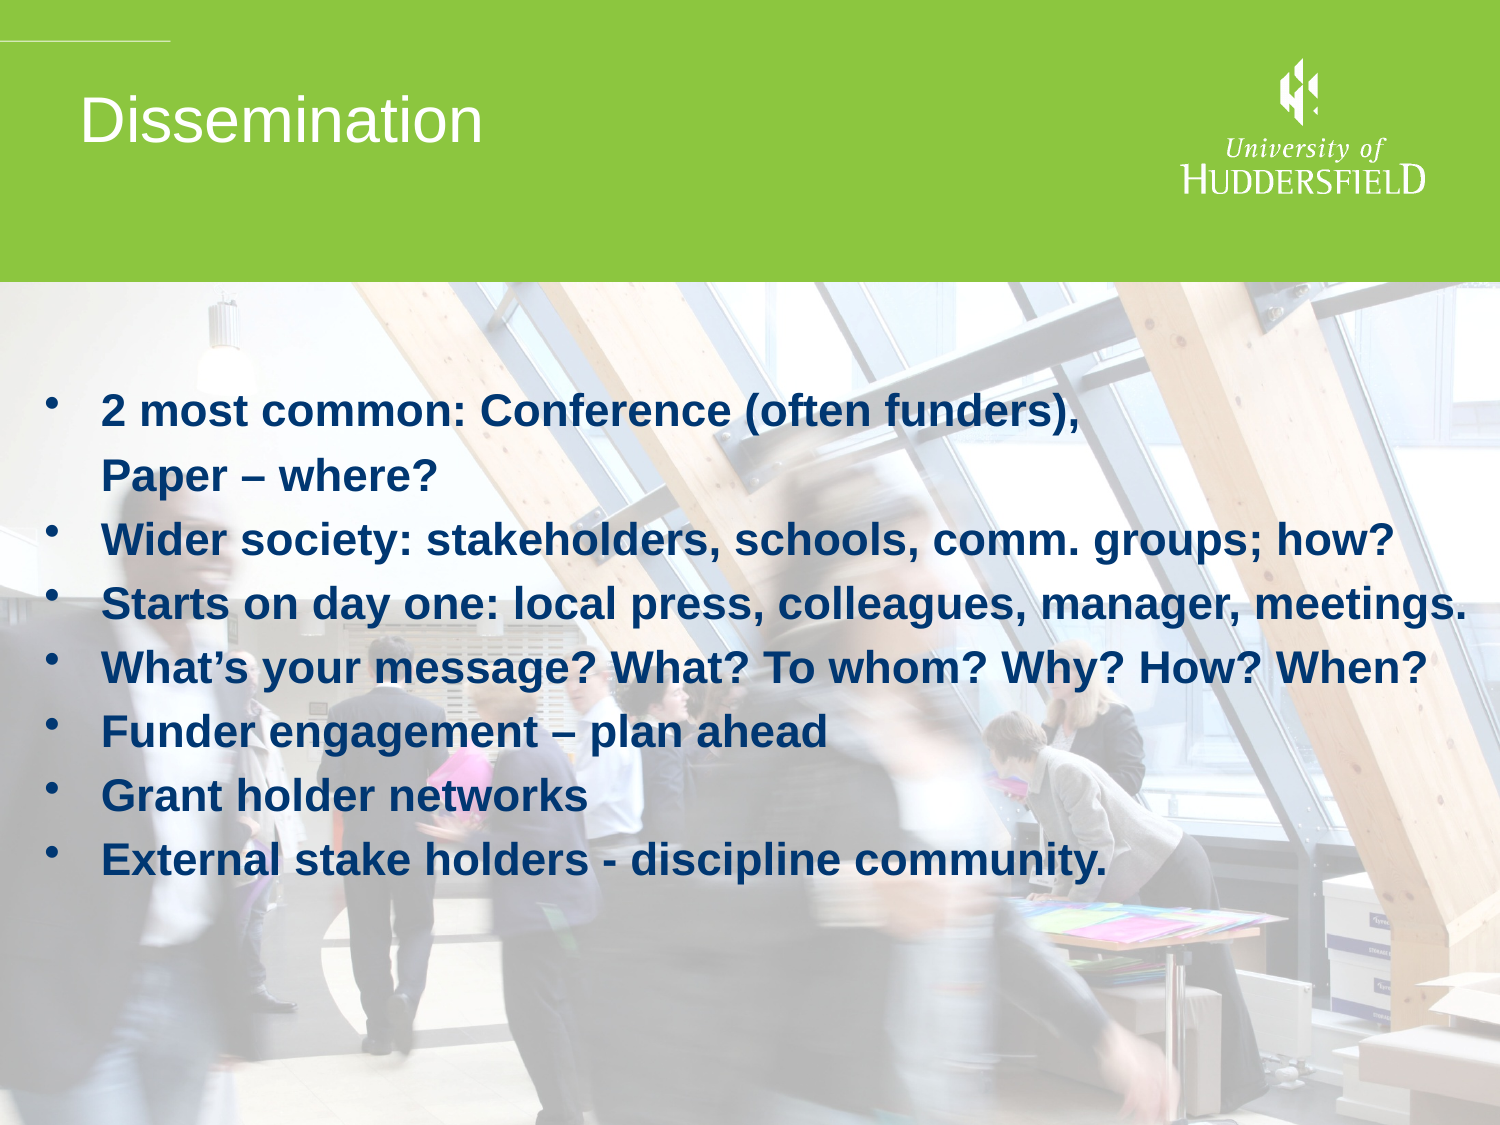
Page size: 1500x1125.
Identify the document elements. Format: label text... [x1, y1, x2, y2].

picture [0, 0, 1500, 1125]
title Dissemination [64, 42, 1416, 191]
